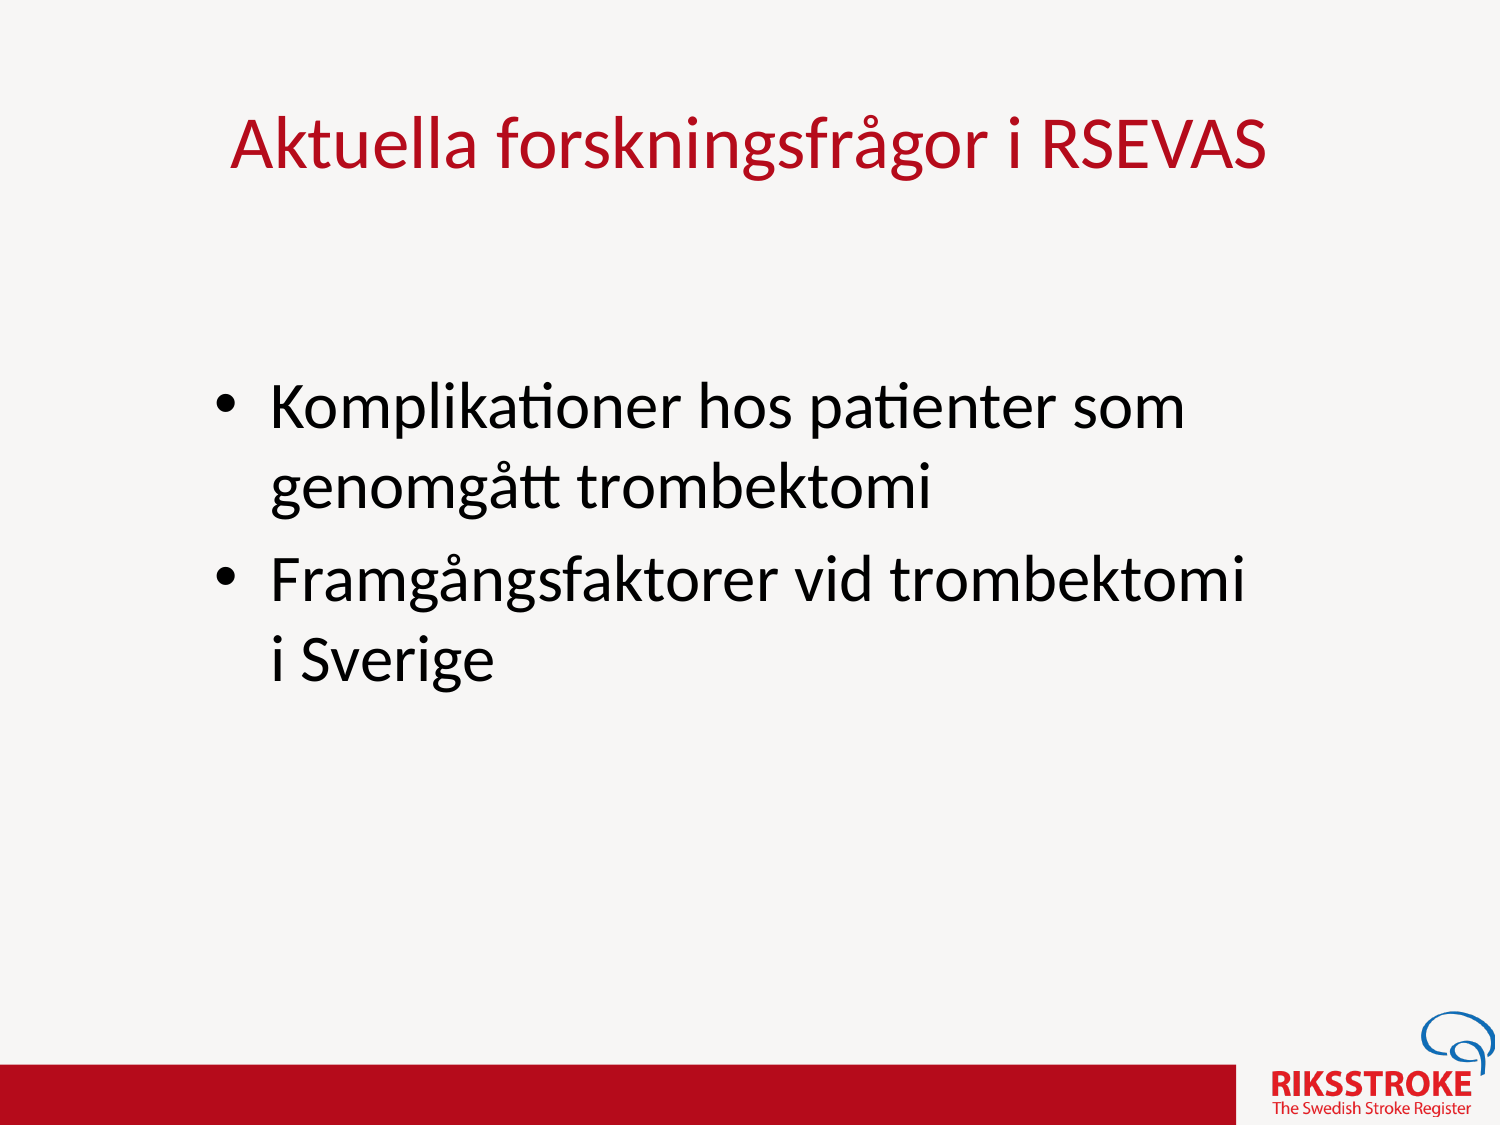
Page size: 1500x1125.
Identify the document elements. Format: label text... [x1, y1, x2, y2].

title Aktuella forskningsfrågor i RSEVAS [75, 45, 1425, 233]
list Komplikationer hos patienter som genomgått trombektomi Framgångsfaktorer vid trombektomi i Sverige [199, 354, 1285, 1004]
